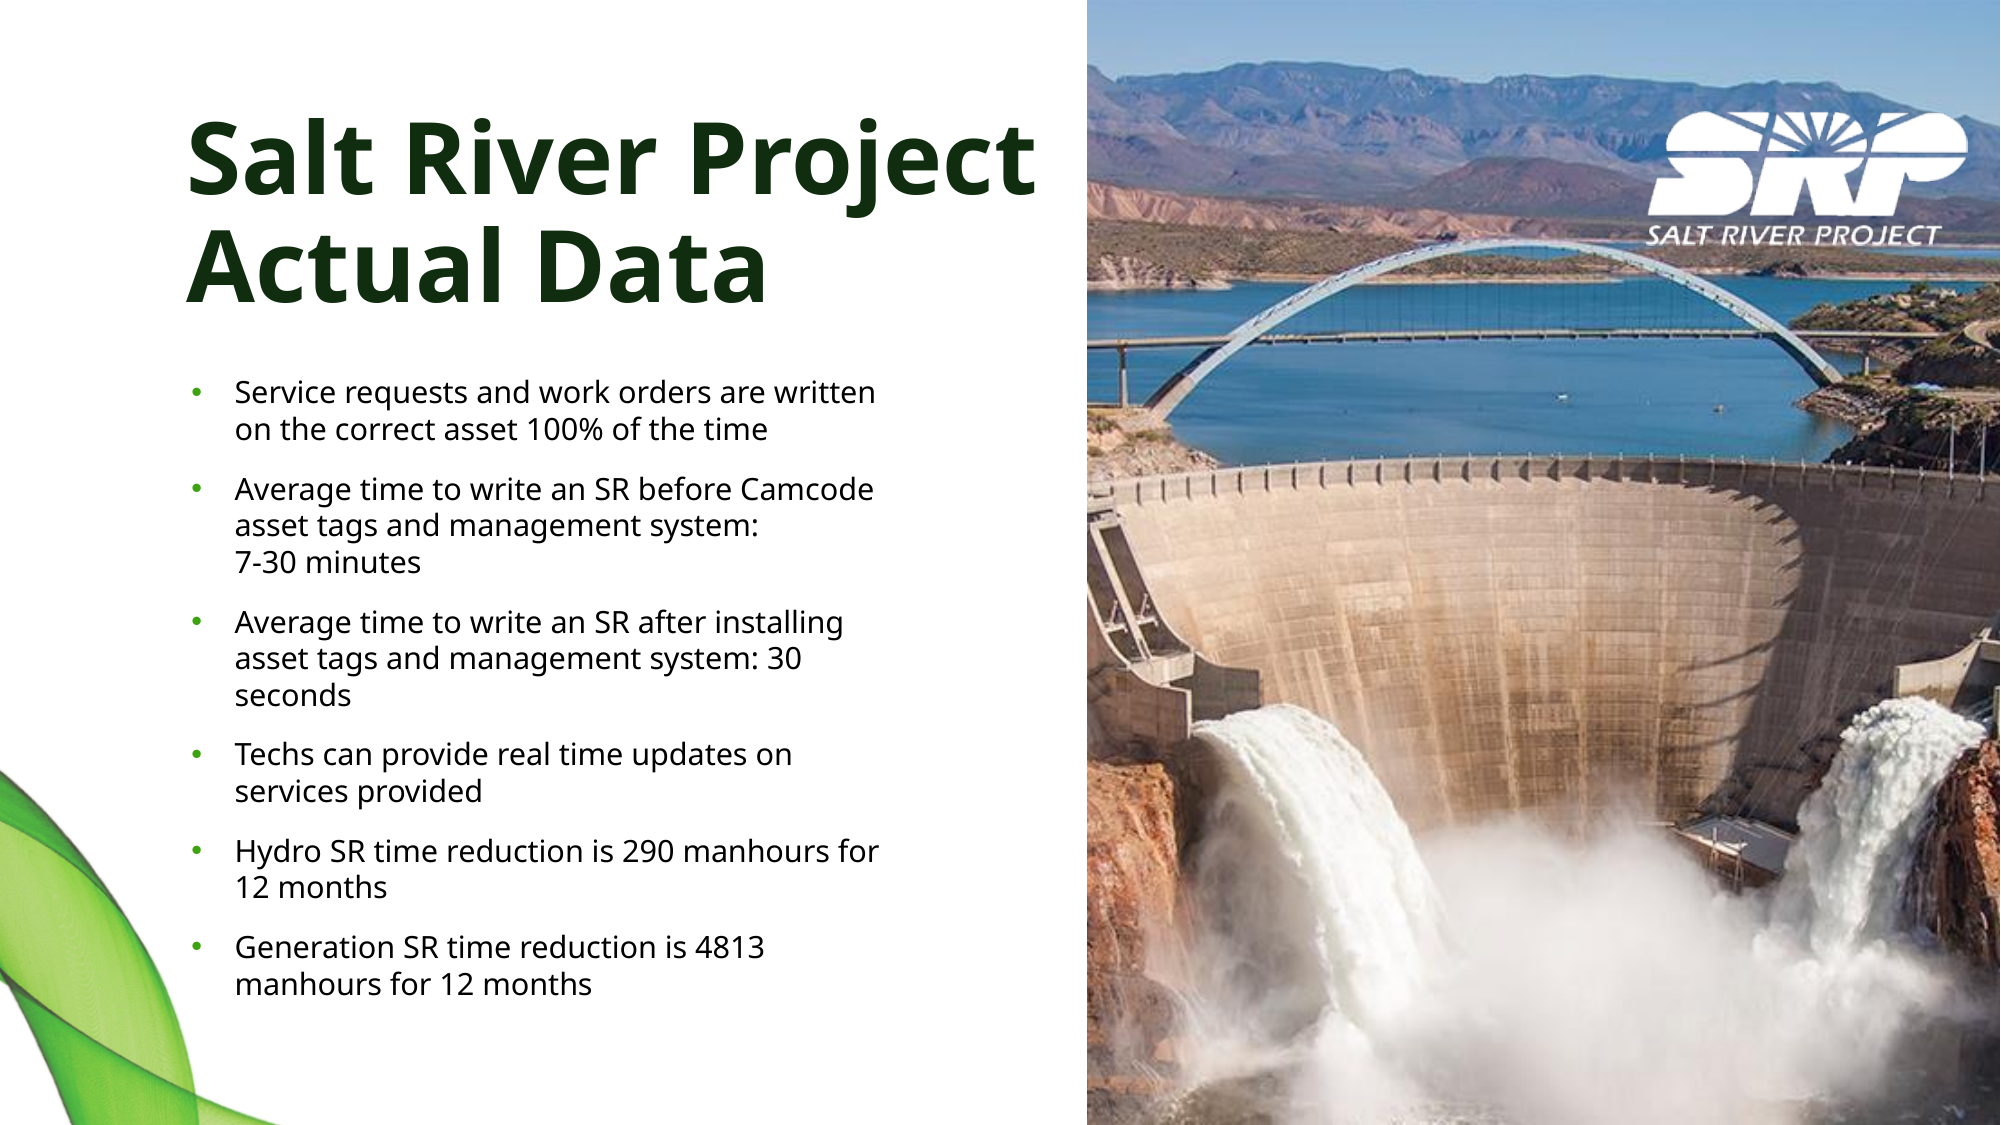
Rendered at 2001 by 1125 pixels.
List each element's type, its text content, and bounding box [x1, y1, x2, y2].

list Service requests and work orders are written on the correct asset 100% of the time Average time to write an SR before Camcode asset tags and management system: 7-30 minutes Average time to write an SR after installing asset tags and management system: 30 seconds Techs can provide real time updates on services provided Hydro SR time reduction is 290 manhours for 12 months Generation SR time reduction is 4813 manhours for 12 months [173, 366, 900, 1044]
picture [1087, 0, 2000, 1125]
title Salt River Project Actual Data [171, 91, 1087, 332]
